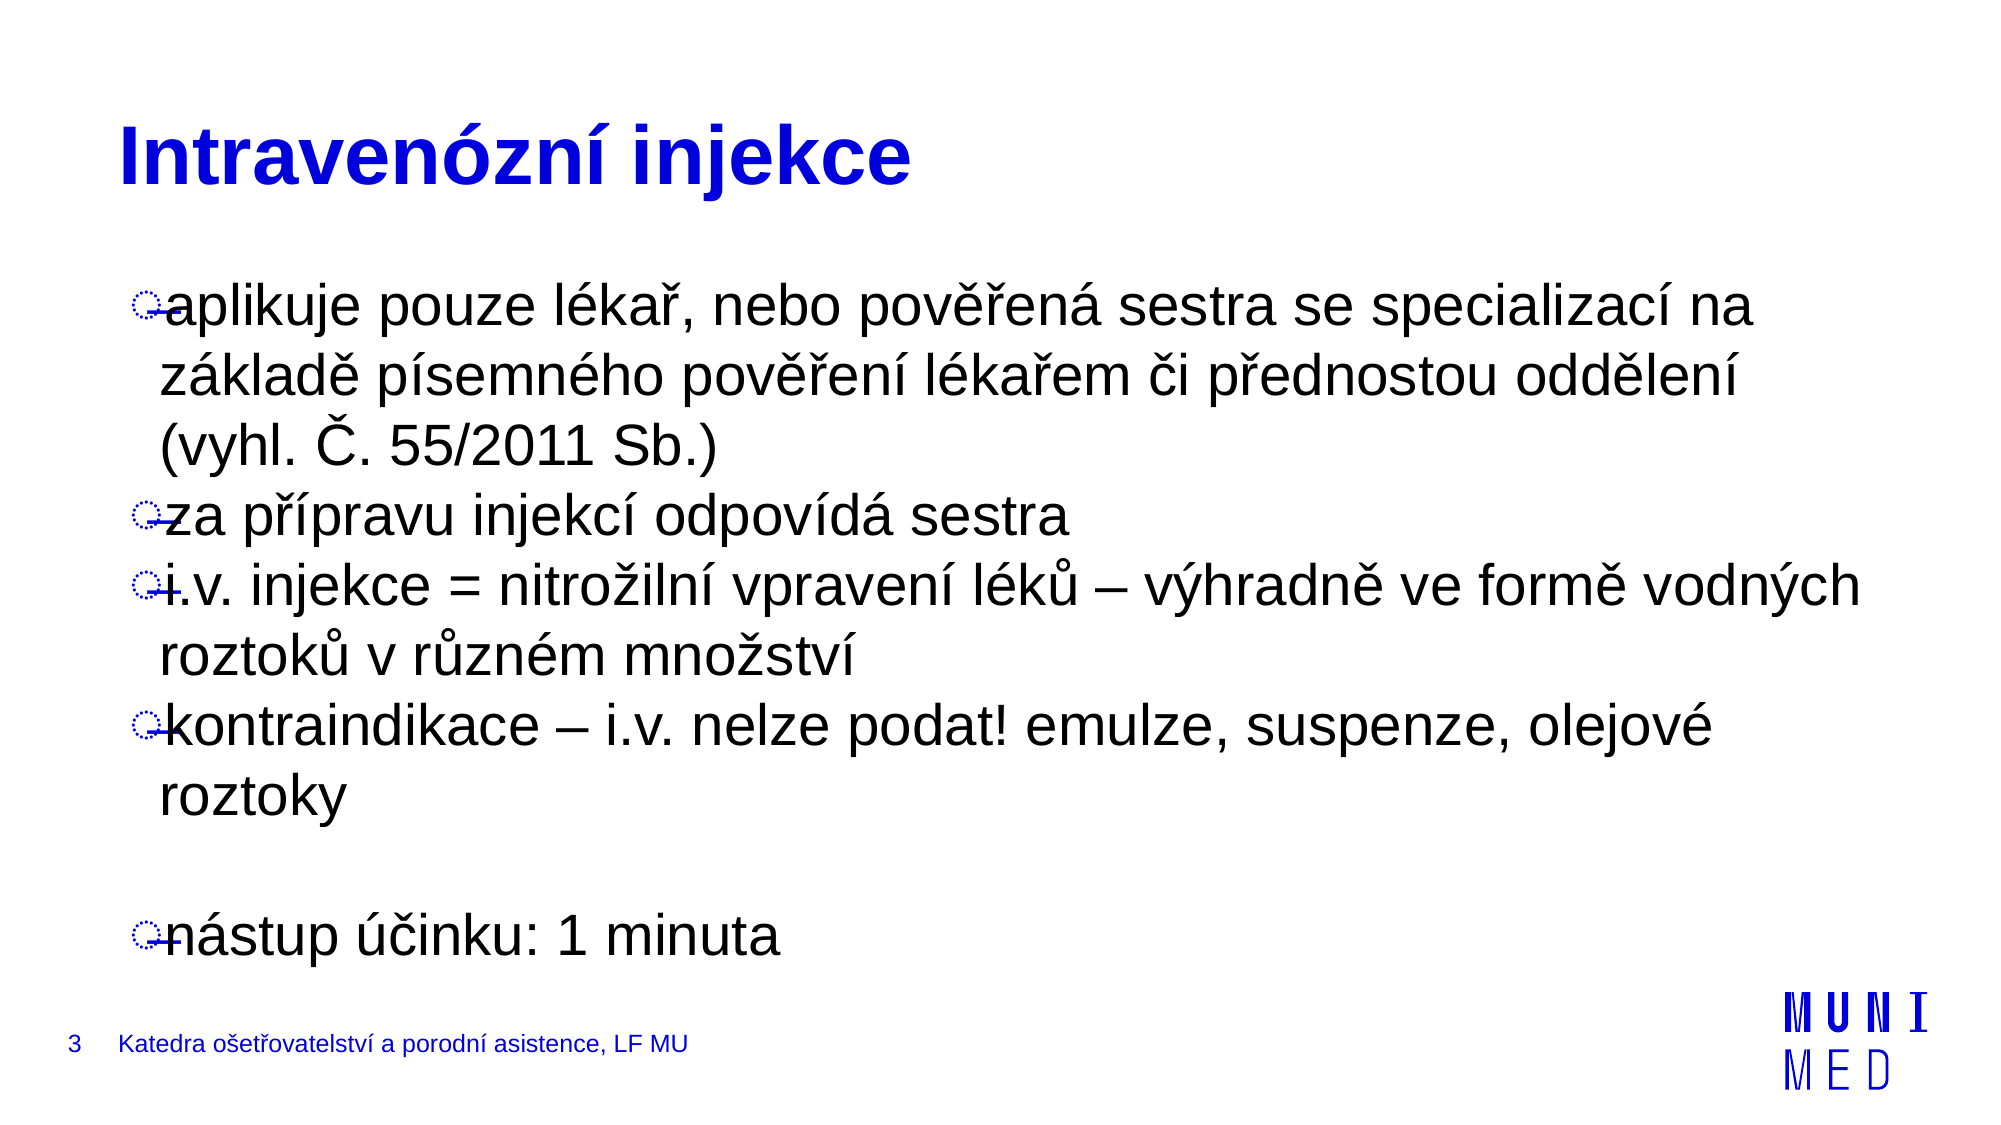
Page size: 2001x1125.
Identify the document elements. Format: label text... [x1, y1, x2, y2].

list aplikuje pouze lékař, nebo pověřená sestra se specializací na základě písemného pověření lékařem či přednostou oddělení (vyhl. Č. 55/2011 Sb.) za přípravu injekcí odpovídá sestra i.v. injekce = nitrožilní vpravení léků – výhradně ve formě vodných roztoků v různém množství kontraindikace – i.v. nelze podat! emulze, suspenze, olejové roztoky nástup účinku: 1 minuta [117, 267, 1882, 947]
slide_number 3 [67, 1021, 110, 1063]
footer Katedra ošetřovatelství a porodní asistence, LF MU [118, 1021, 1418, 1063]
title Intravenózní injekce [118, 118, 1883, 193]
